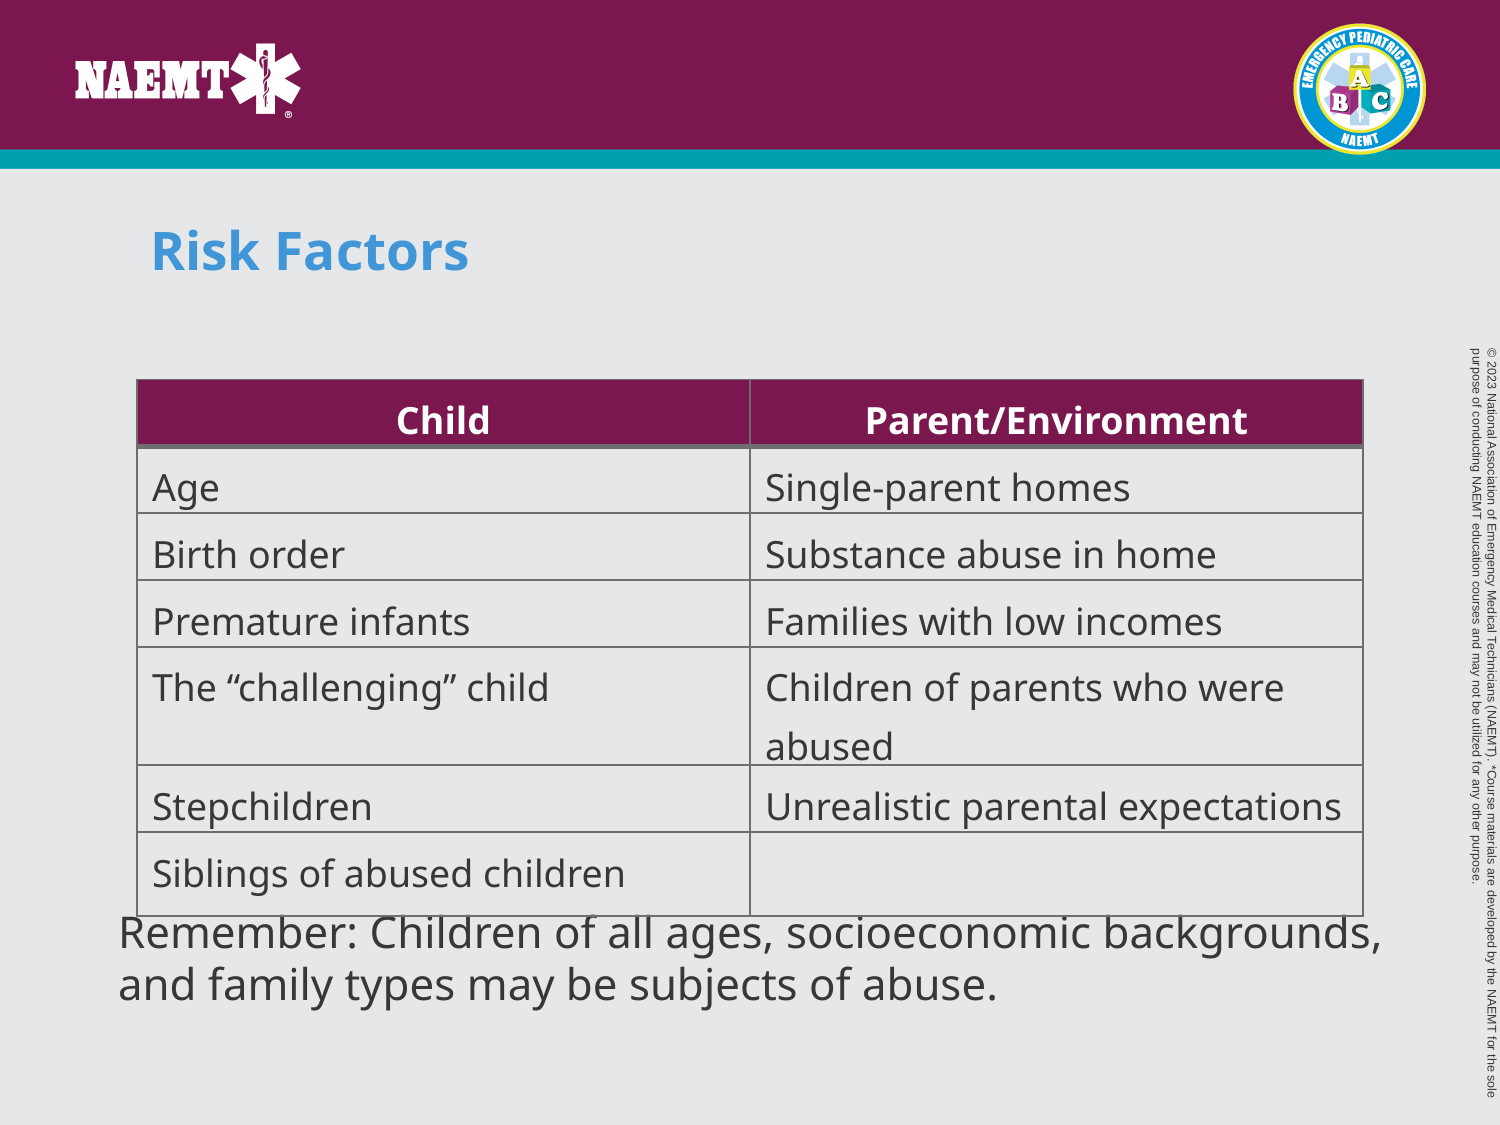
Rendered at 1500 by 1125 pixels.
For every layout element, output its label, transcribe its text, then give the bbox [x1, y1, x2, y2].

table_cell The “challenging” child [138, 648, 749, 764]
table_cell Premature infants [138, 581, 749, 646]
table_cell Substance abuse in home [751, 514, 1362, 579]
picture [0, 0, 1500, 169]
text_box Remember: Children of all ages, socioeconomic backgrounds, and family types may be subjects of abuse. [103, 897, 1432, 1062]
table_cell Age [138, 449, 749, 512]
table_cell Children of parents who were abused [751, 648, 1362, 764]
table_cell Single-parent homes [751, 449, 1362, 512]
table_cell Siblings of abused children [138, 833, 749, 915]
table_header Child [138, 380, 749, 444]
table_header Parent/Environment [751, 380, 1362, 444]
table_cell Stepchildren [138, 766, 749, 831]
table_cell Families with low incomes [751, 581, 1362, 646]
table_cell [751, 833, 1362, 915]
table_cell Unrealistic parental expectations [751, 766, 1362, 831]
title Risk Factors [0, 169, 1500, 335]
table_cell Birth order [138, 514, 749, 579]
picture [0, 335, 1500, 1125]
